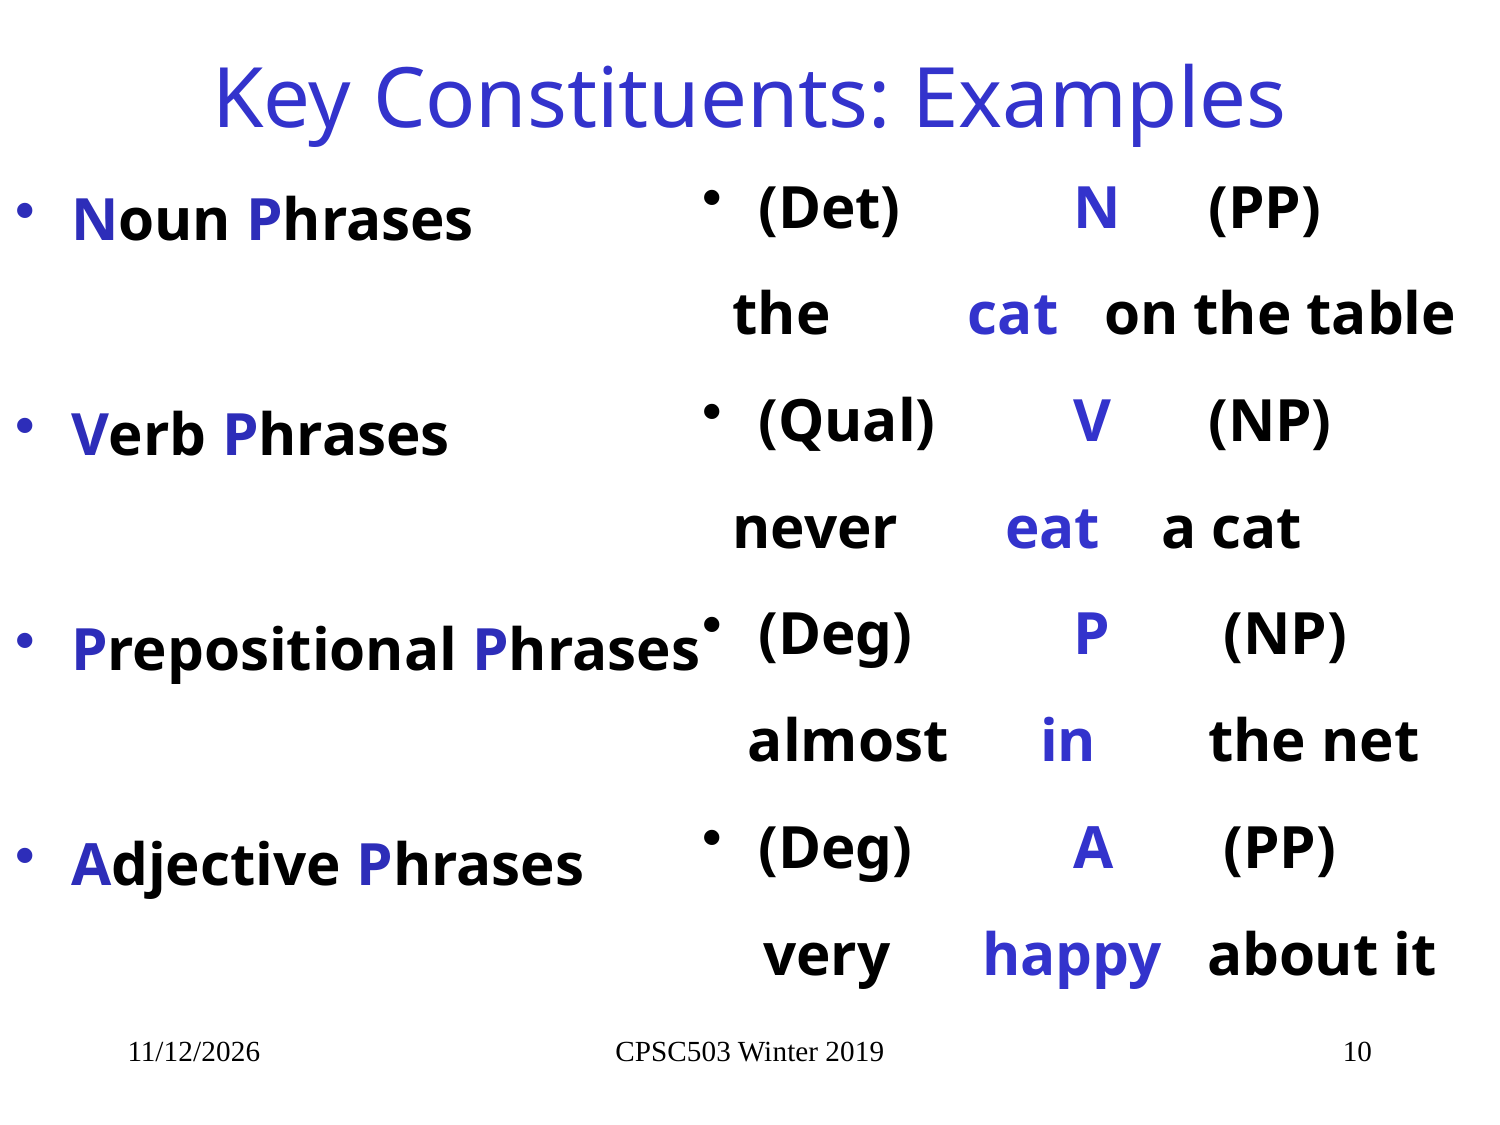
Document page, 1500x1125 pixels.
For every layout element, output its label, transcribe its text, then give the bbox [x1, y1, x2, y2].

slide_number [112, 1024, 426, 1101]
text_box (Det) N (PP) the cat on the table (Qual) V (NP) never eat a cat (Deg) P (NP) almost in the net (Deg) A (PP) very happy about it [687, 162, 1500, 600]
list Noun Phrases Verb Phrases Prepositional Phrases Adjective Phrases [0, 174, 863, 963]
footer CPSC503 Winter 2019 [512, 1024, 988, 1101]
title Key Constituents: Examples [112, 0, 1388, 174]
slide_number 10 [1074, 1024, 1388, 1101]
